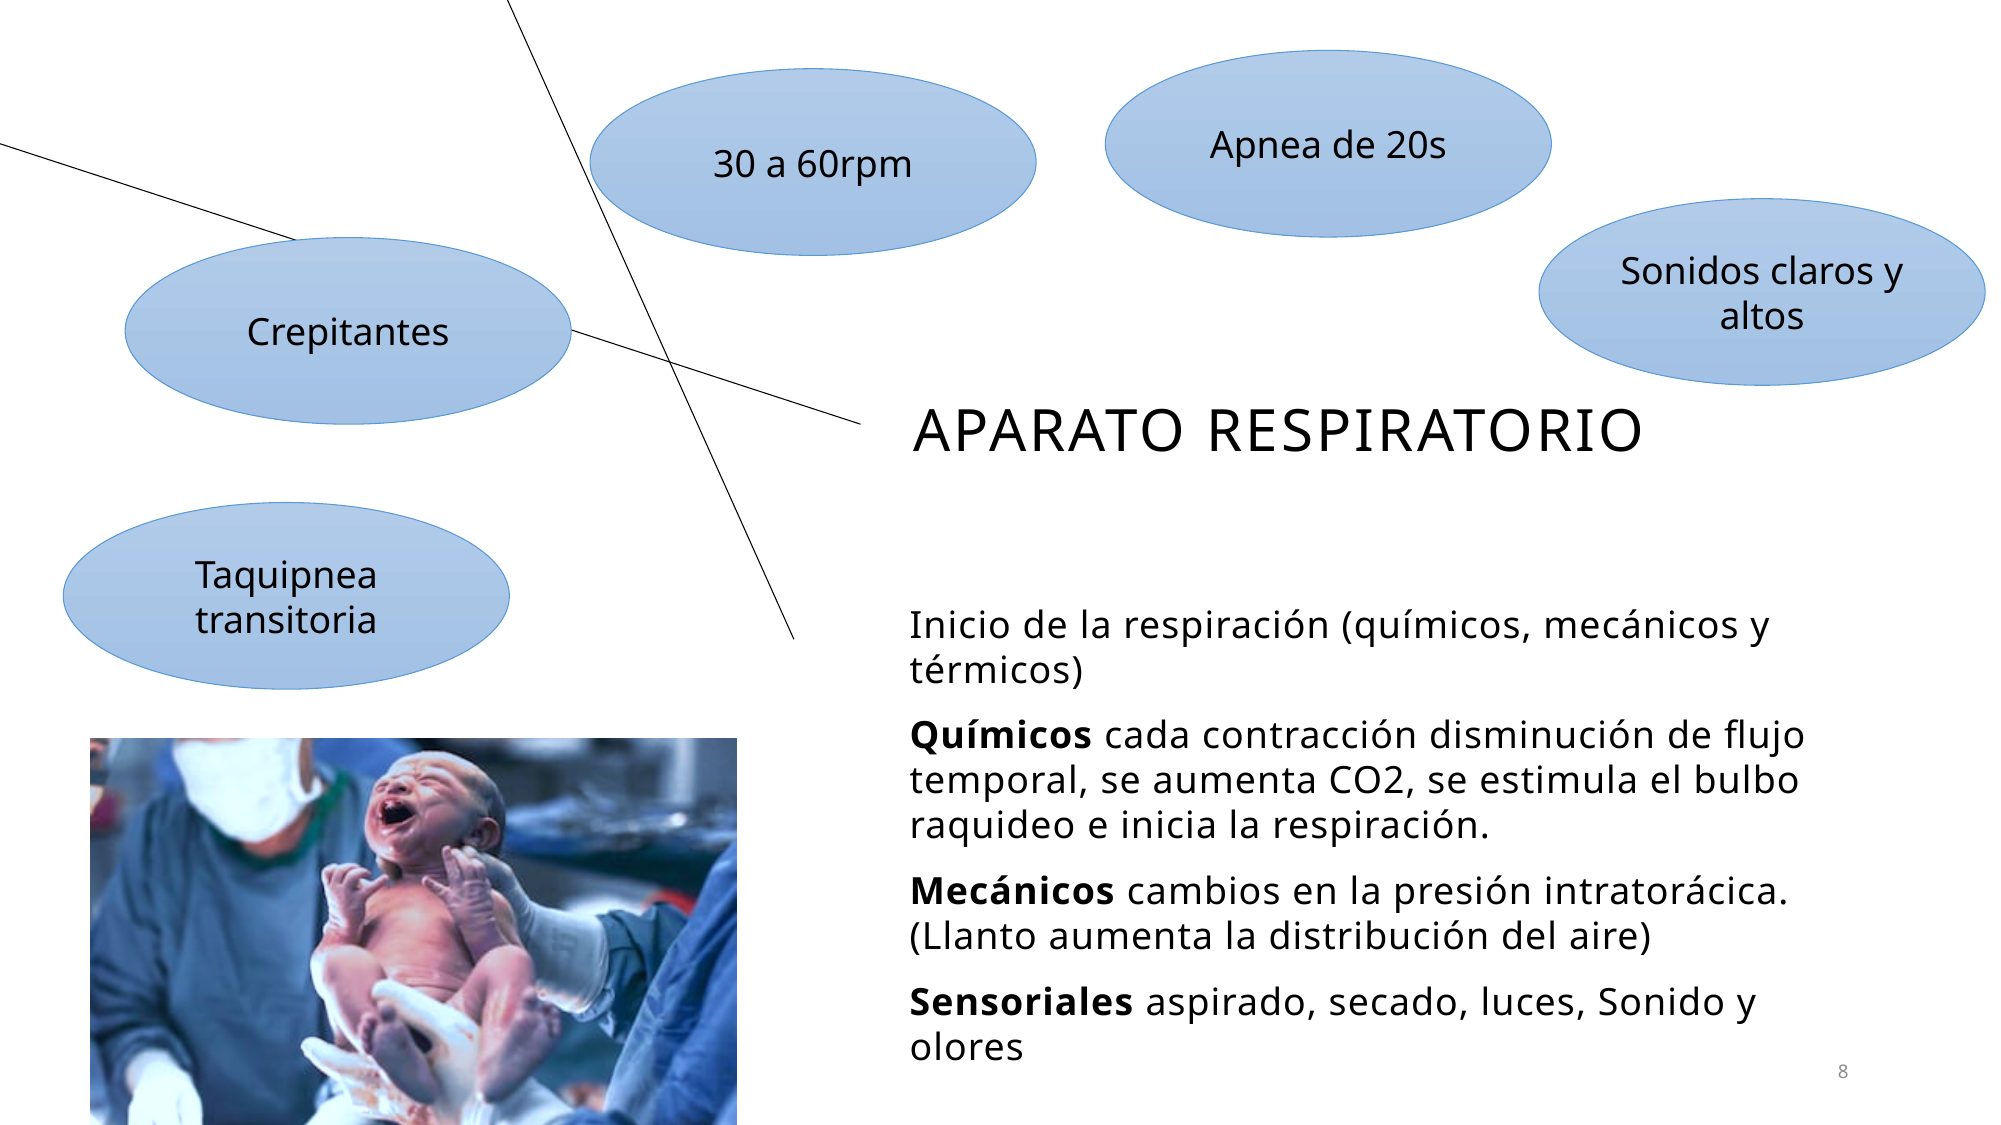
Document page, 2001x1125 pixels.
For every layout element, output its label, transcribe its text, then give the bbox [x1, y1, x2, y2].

text_box Sonidos claros y altos [1538, 198, 1986, 386]
picture [90, 738, 737, 1125]
text_box Apnea de 20s [1104, 49, 1552, 238]
title Aparato respiratorio [898, 274, 1864, 472]
text_box Taquipnea transitoria [62, 501, 510, 690]
list Inicio de la respiración (químicos, mecánicos y térmicos) Químicos cada contracción disminución de flujo temporal, se aumenta CO2, se estimula el bulbo raquideo e inicia la respiración. Mecánicos cambios en la presión intratorácica. (Llanto aumenta la distribución del aire) Sensoriales aspirado, secado, luces, Sonido y olores [894, 600, 1864, 1017]
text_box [0, 143, 861, 425]
slide_number 8 [1701, 1042, 1864, 1103]
text_box 30 a 60rpm [594, 68, 1037, 254]
